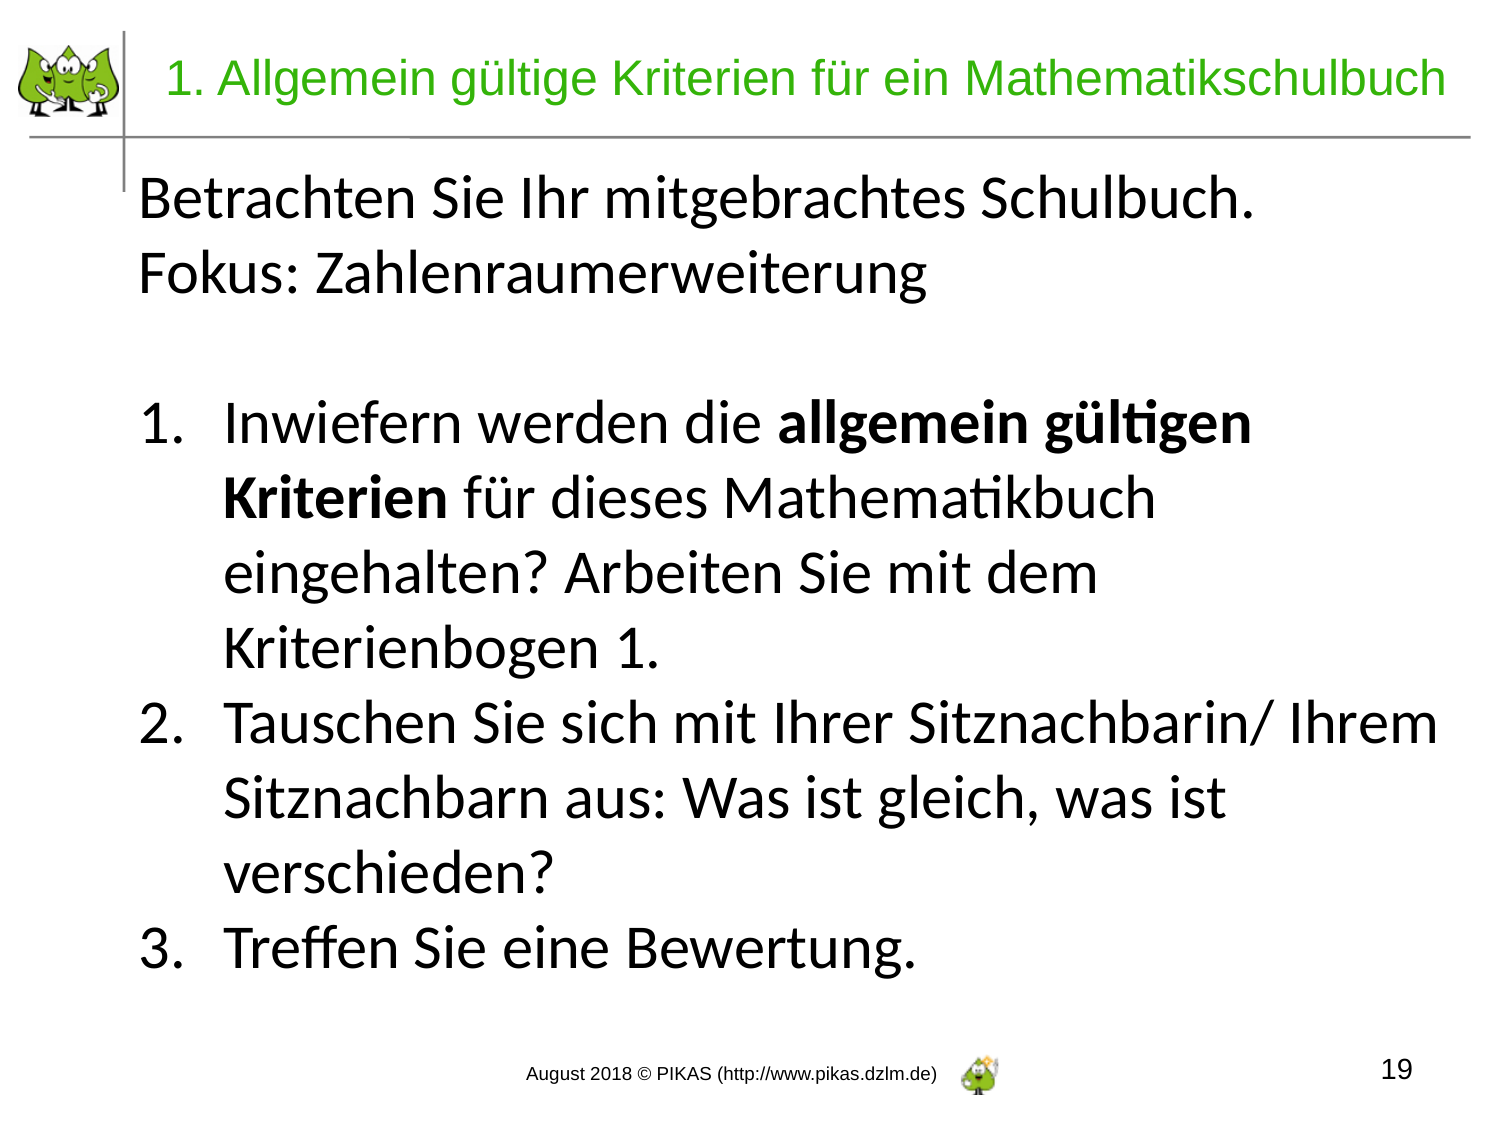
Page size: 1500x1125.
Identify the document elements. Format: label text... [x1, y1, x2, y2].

title 1. Allgemein gültige Kriterien für ein Mathematikschulbuch [150, 24, 1473, 125]
picture [18, 45, 119, 117]
text_box Betrachten Sie Ihr mitgebrachtes Schulbuch. Fokus: Zahlenraumerweiterung Inwiefern werden die allgemein gültigen Kriterien für dieses Mathematikbuch eingehalten? Arbeiten Sie mit dem Kriterienbogen 1. Tauschen Sie sich mit Ihrer Sitznachbarin/ Ihrem Sitznachbarn aus: Was ist gleich, was ist verschieden? Treffen Sie eine Bewertung. [123, 148, 1500, 1125]
